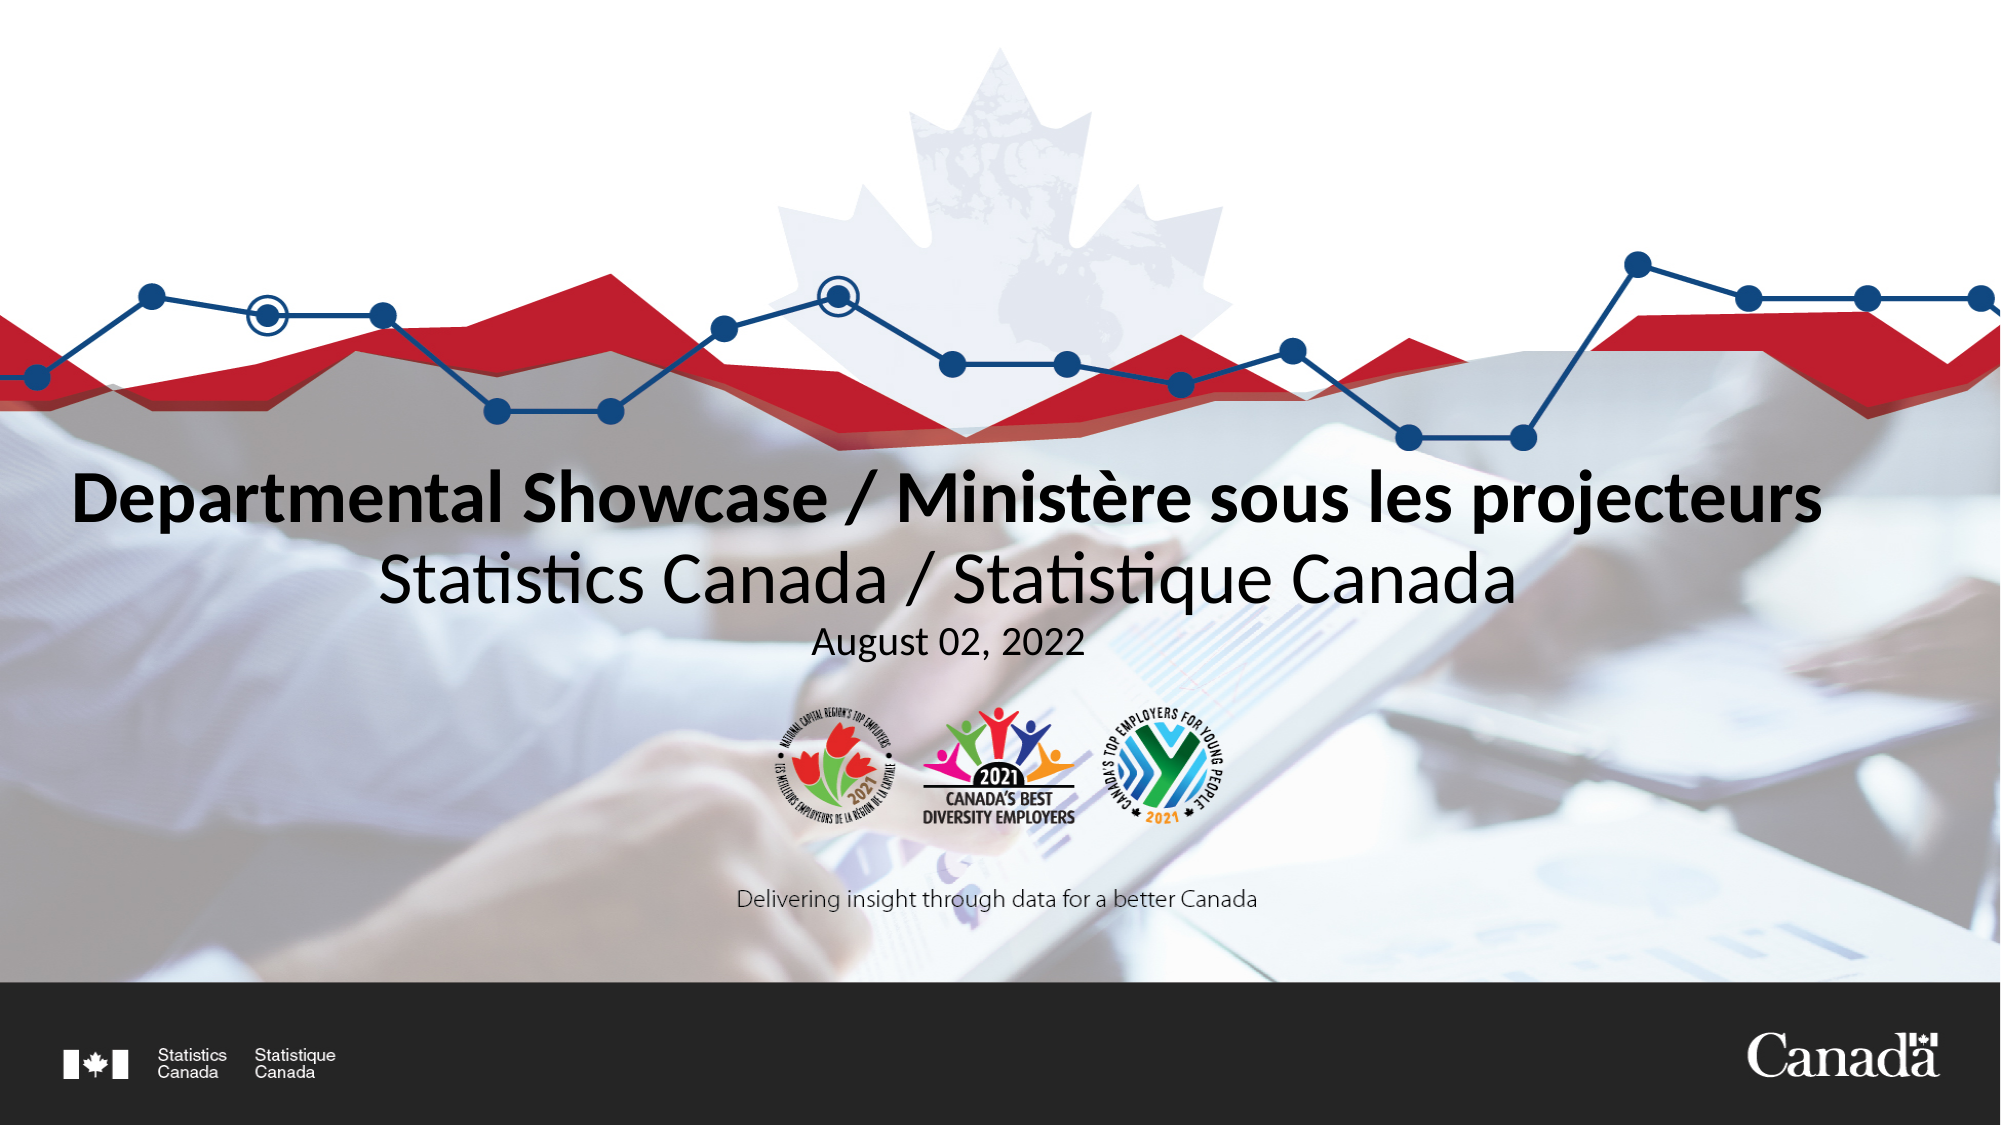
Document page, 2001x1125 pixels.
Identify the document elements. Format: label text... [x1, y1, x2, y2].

title Departmental Showcase / Ministère sous les projecteurs Statistics Canada / Statistique Canada August 02, 2022 [0, 280, 1989, 673]
picture [0, 0, 2001, 1125]
